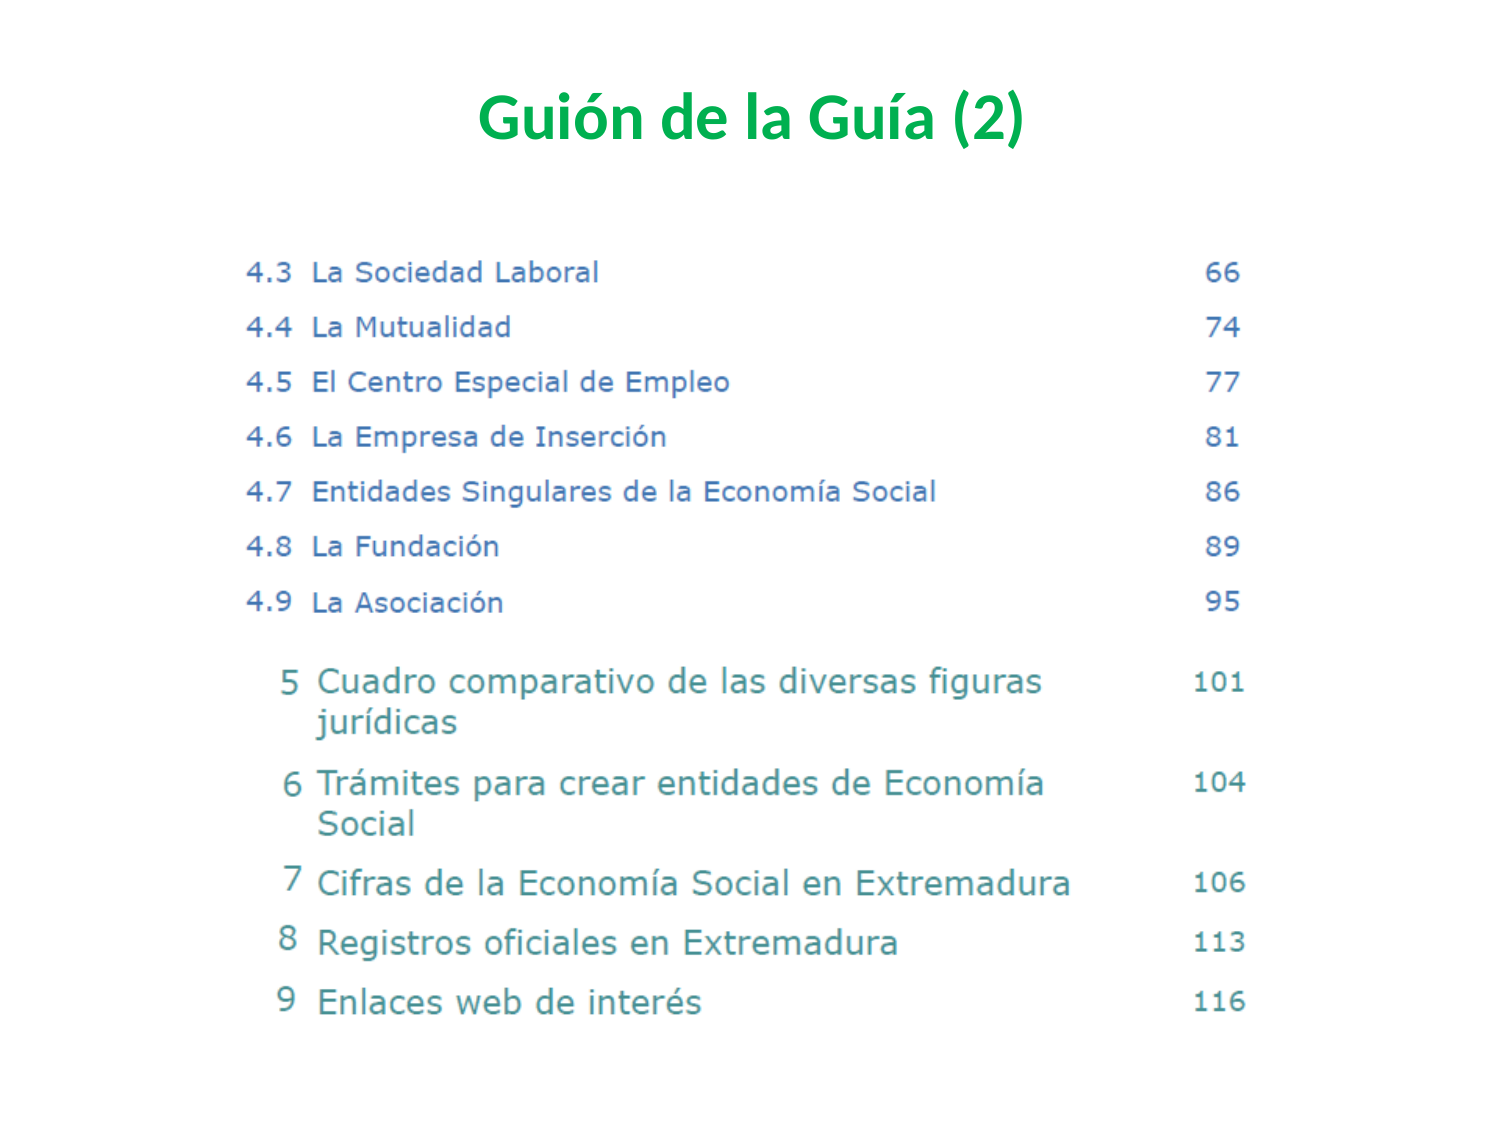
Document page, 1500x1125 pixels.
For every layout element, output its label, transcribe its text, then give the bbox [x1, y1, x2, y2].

picture [203, 245, 1303, 1060]
title Guión de la Guía (2) [77, 19, 1428, 207]
